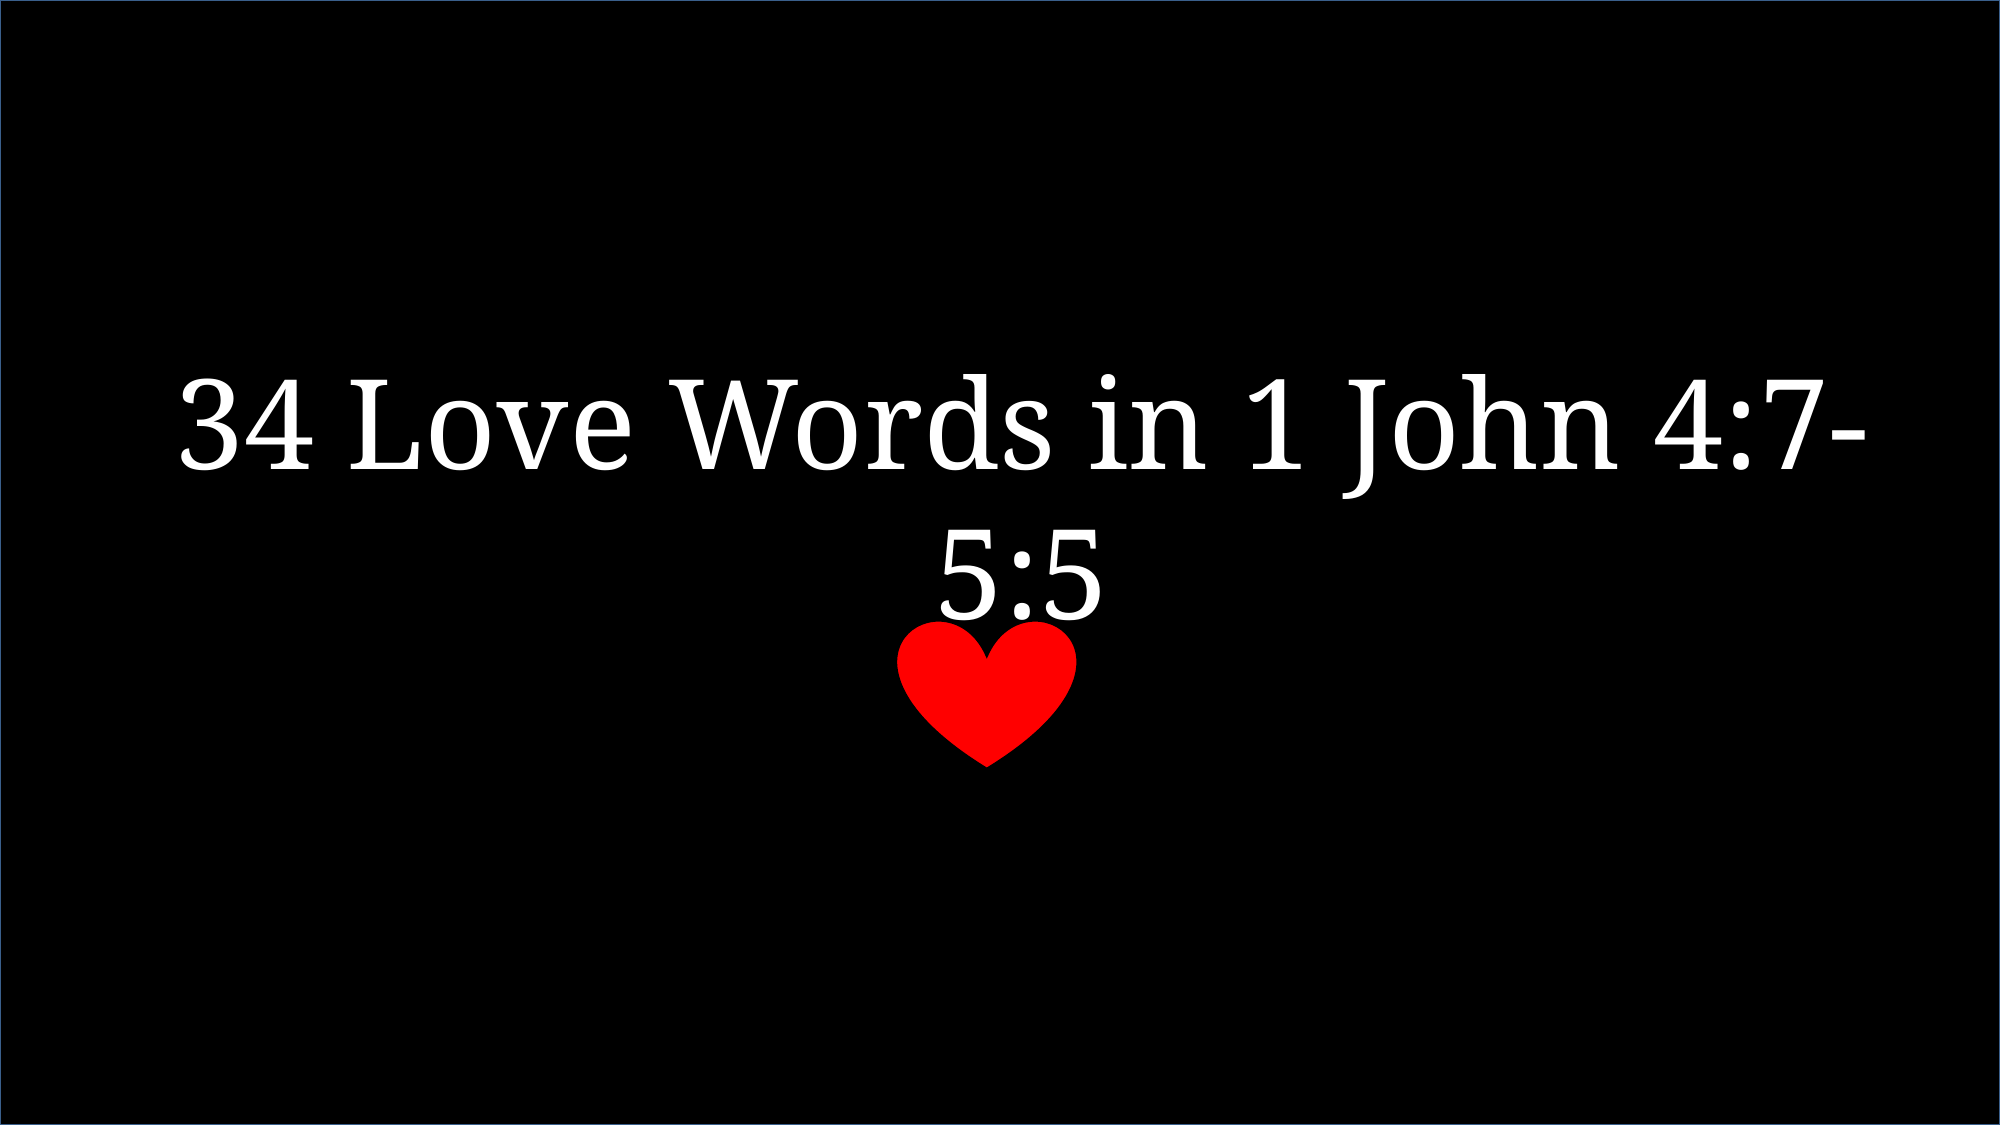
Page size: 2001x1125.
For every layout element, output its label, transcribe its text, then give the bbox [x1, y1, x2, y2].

text_box [0, 0, 2000, 1125]
text_box 34 Love Words in 1 John 4:7-5:5 [136, 337, 1908, 653]
text_box [895, 653, 1079, 770]
